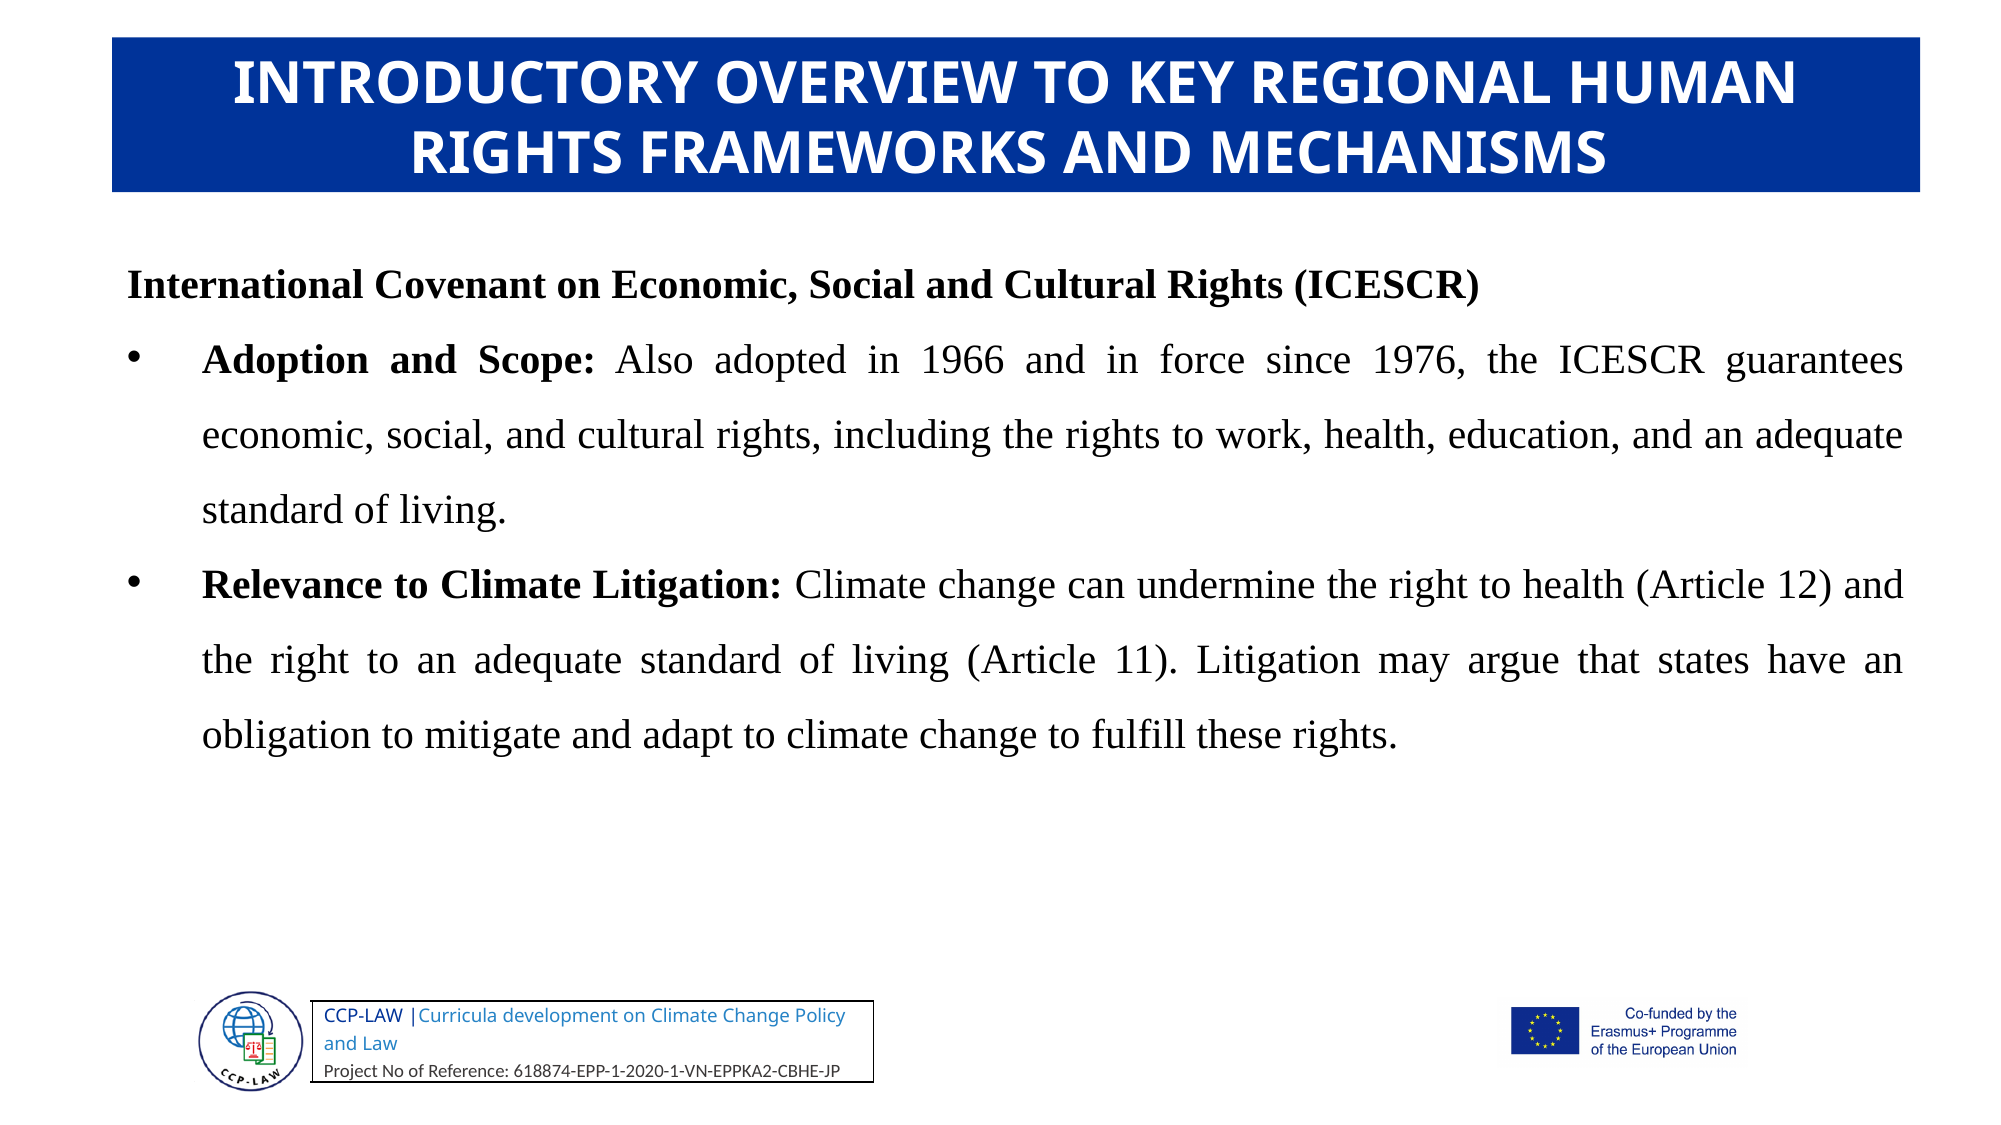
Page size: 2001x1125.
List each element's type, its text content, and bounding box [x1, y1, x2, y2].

picture [1497, 997, 1748, 1068]
text_box International Covenant on Economic, Social and Cultural Rights (ICESCR) Adoption and Scope: Also adopted in 1966 and in force since 1976, the ICESCR guarantees economic, social, and cultural rights, including the rights to work, health, education, and an adequate standard of living. Relevance to Climate Litigation: Climate change can undermine the right to health (Article 12) and the right to an adequate standard of living (Article 11). Litigation may argue that states have an obligation to mitigate and adapt to climate change to fulfill these rights. [112, 224, 1921, 764]
text_box INTRODUCTORY OVERVIEW TO KEY REGIONAL HUMAN RIGHTS FRAMEWORKS AND MECHANISMS [112, 37, 1921, 193]
picture [195, 984, 310, 1095]
